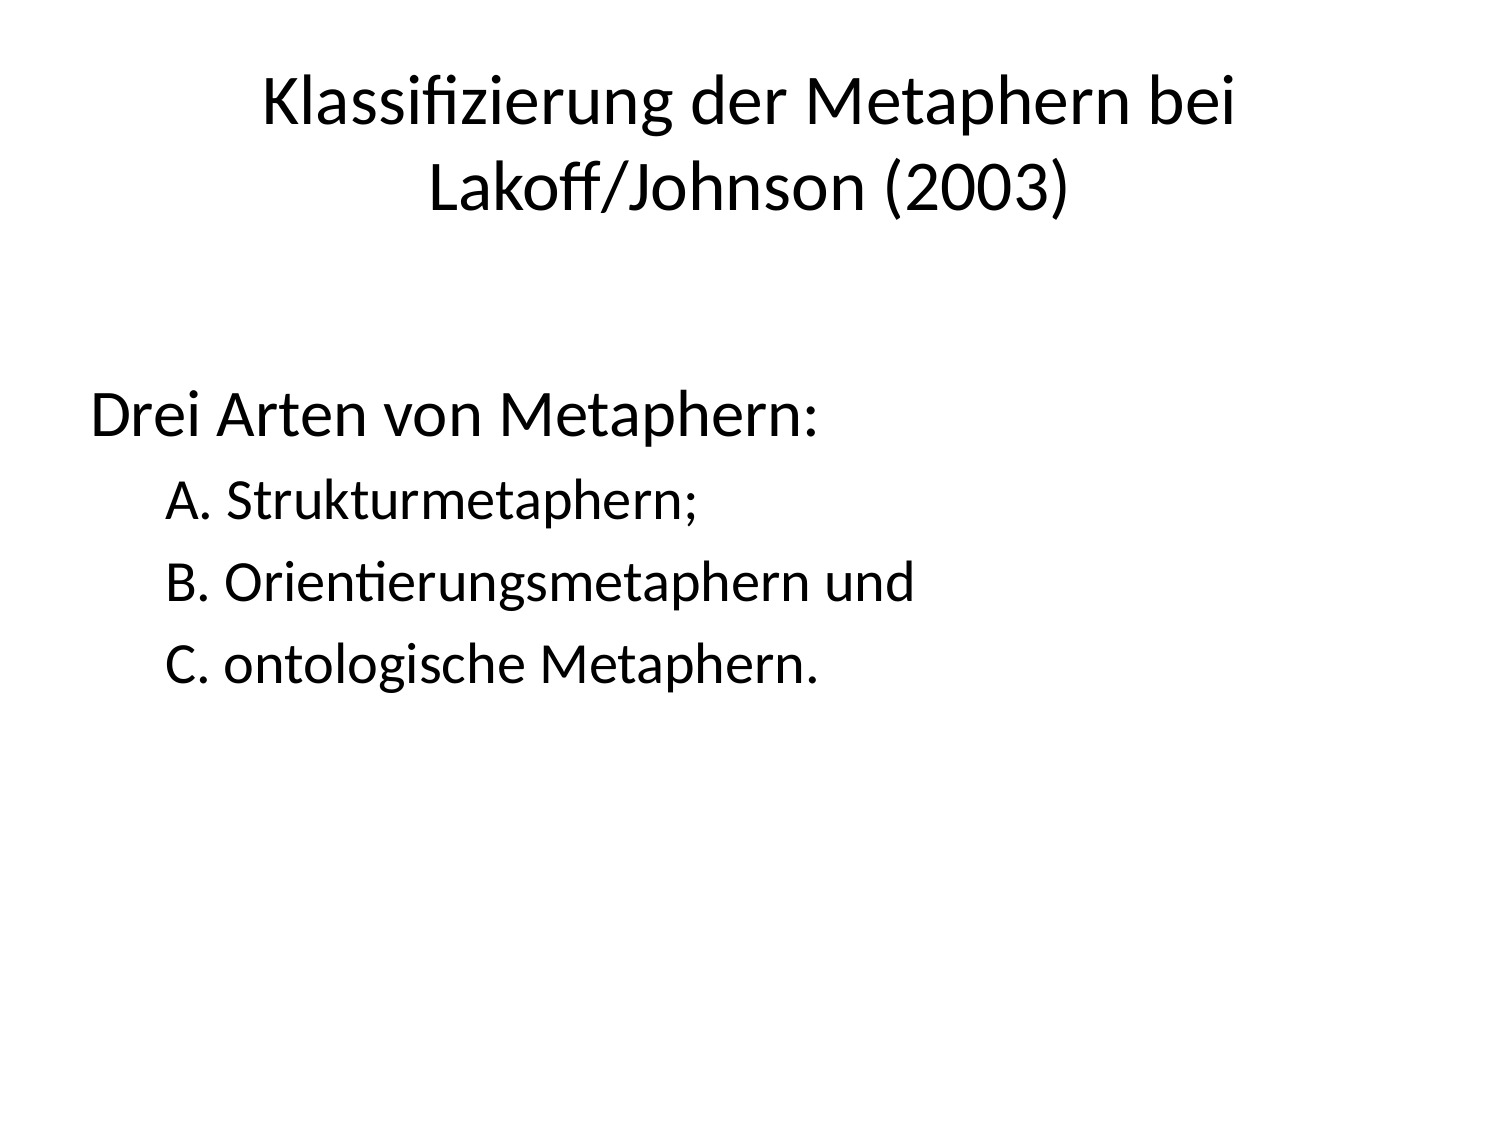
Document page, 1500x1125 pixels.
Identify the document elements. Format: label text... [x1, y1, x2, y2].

list Drei Arten von Metaphern: A. Strukturmetaphern; B. Orientierungsmetaphern und C. оntologische Metaphern. [75, 362, 1425, 1105]
title Klassifizierung der Metaphern bei Lakoff/Johnson (2003) [75, 45, 1425, 233]
